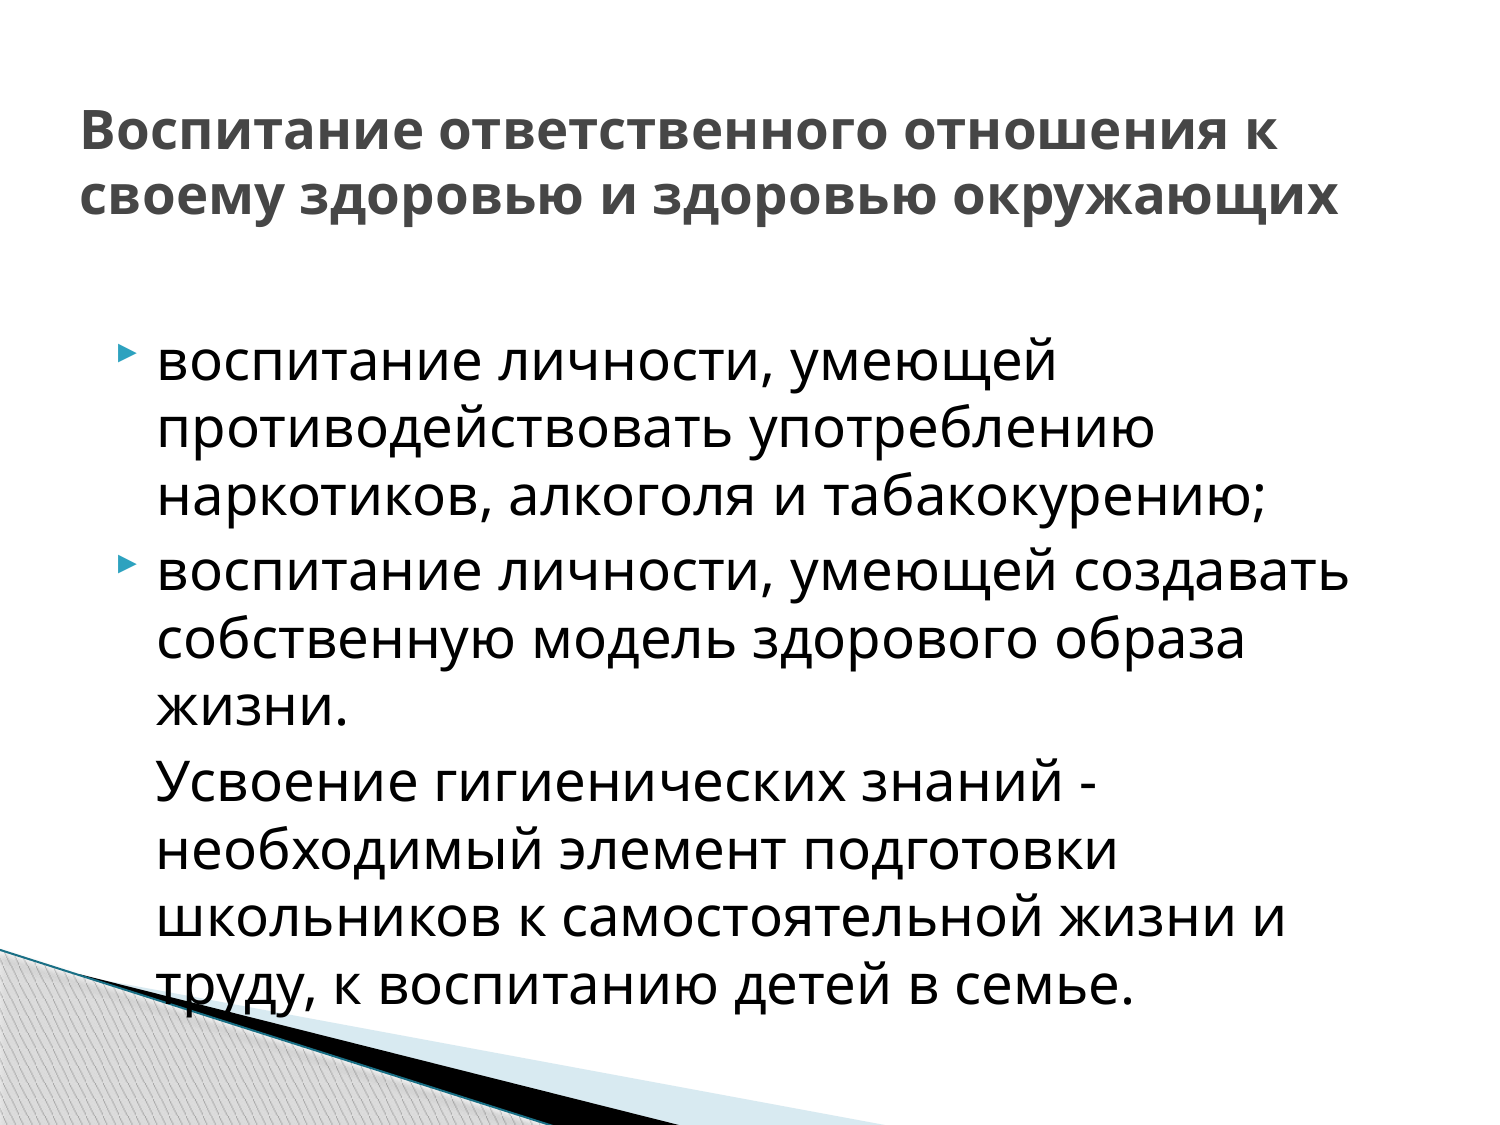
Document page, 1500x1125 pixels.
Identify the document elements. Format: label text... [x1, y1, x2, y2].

title Воспитание ответственного отношения к своему здоровью и здоровью окружающих [64, 66, 1415, 254]
list воспитание личности, умеющей противодействовать употреблению наркотиков, алкоголя и табакокурению; воспитание личности, умеющей создавать собственную модель здорового образа жизни. Усвоение гигиенических знаний - необходимый элемент подготовки школьников к самостоятельной жизни и труду, к воспитанию детей в семье. [82, 316, 1432, 1026]
